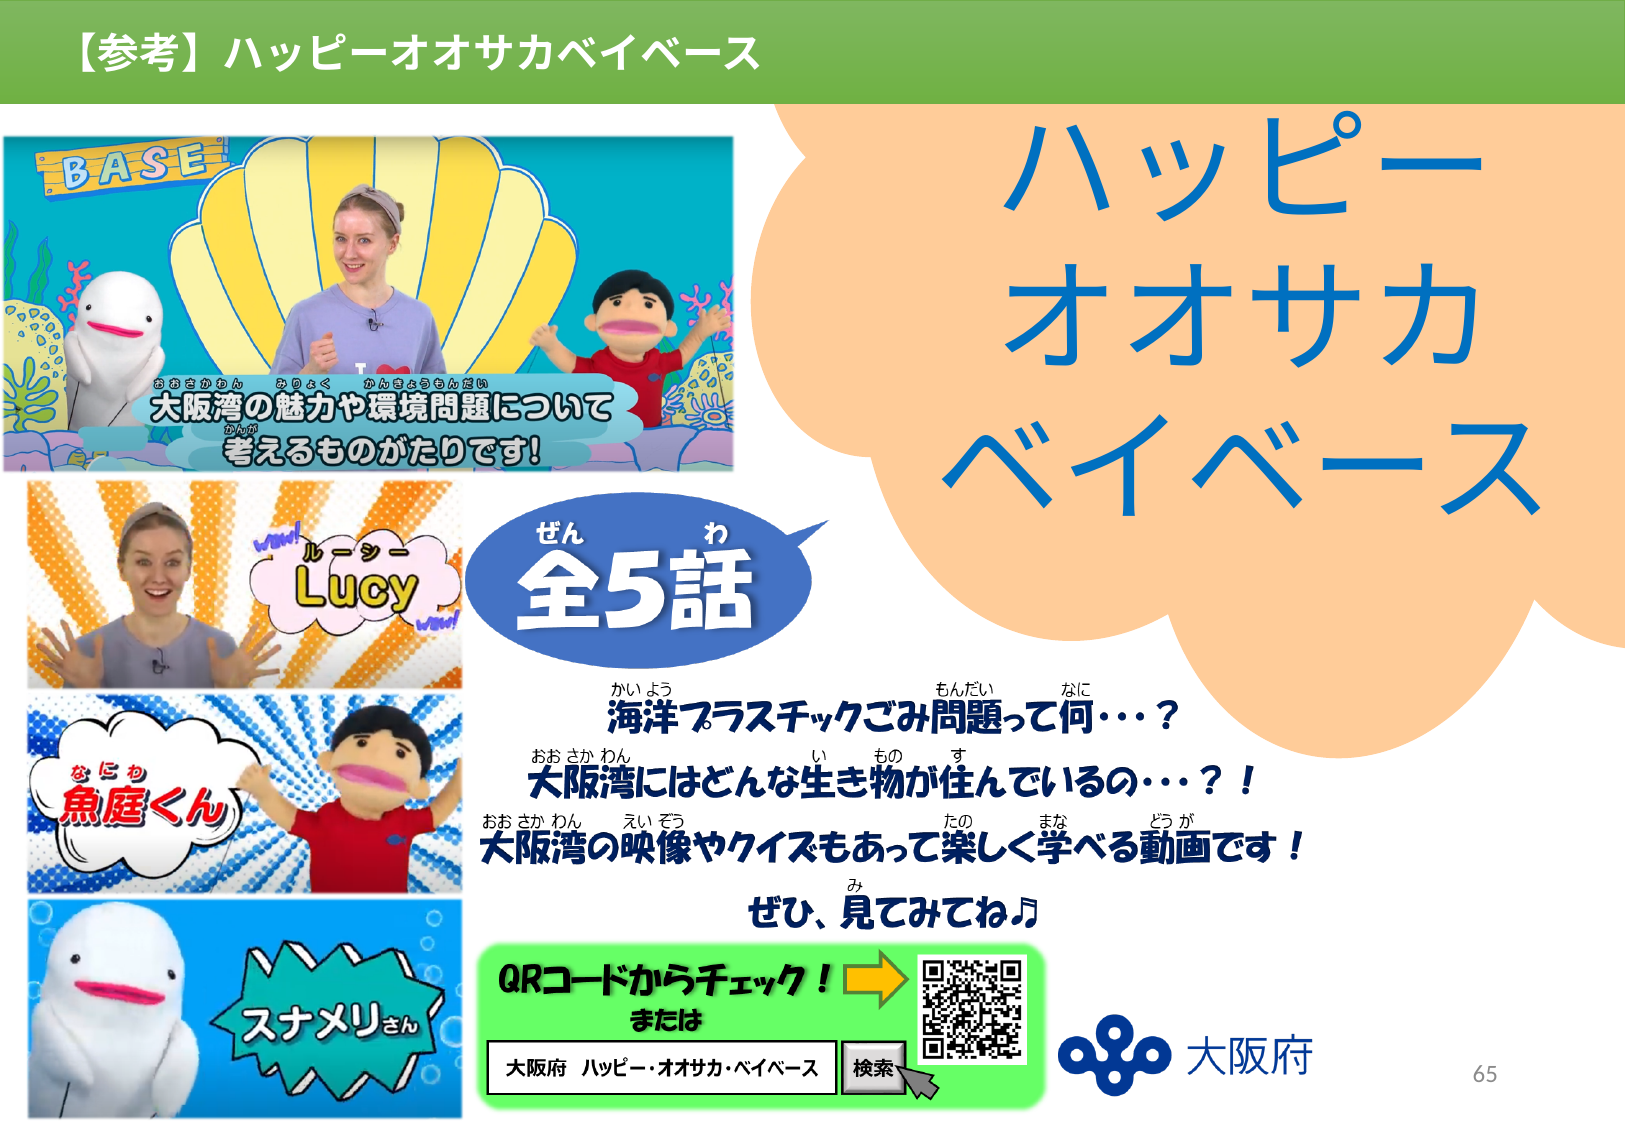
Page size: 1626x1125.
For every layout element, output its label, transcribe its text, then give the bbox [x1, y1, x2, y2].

text_box ハッピー オオサカ ベイベース [750, 104, 1625, 546]
picture [0, 133, 1360, 1121]
slide_number 64 [1360, 1042, 1514, 1103]
text_box [1360, 546, 1625, 758]
text_box 【参考】ハッピーオオサカベイベース [0, 0, 1625, 104]
